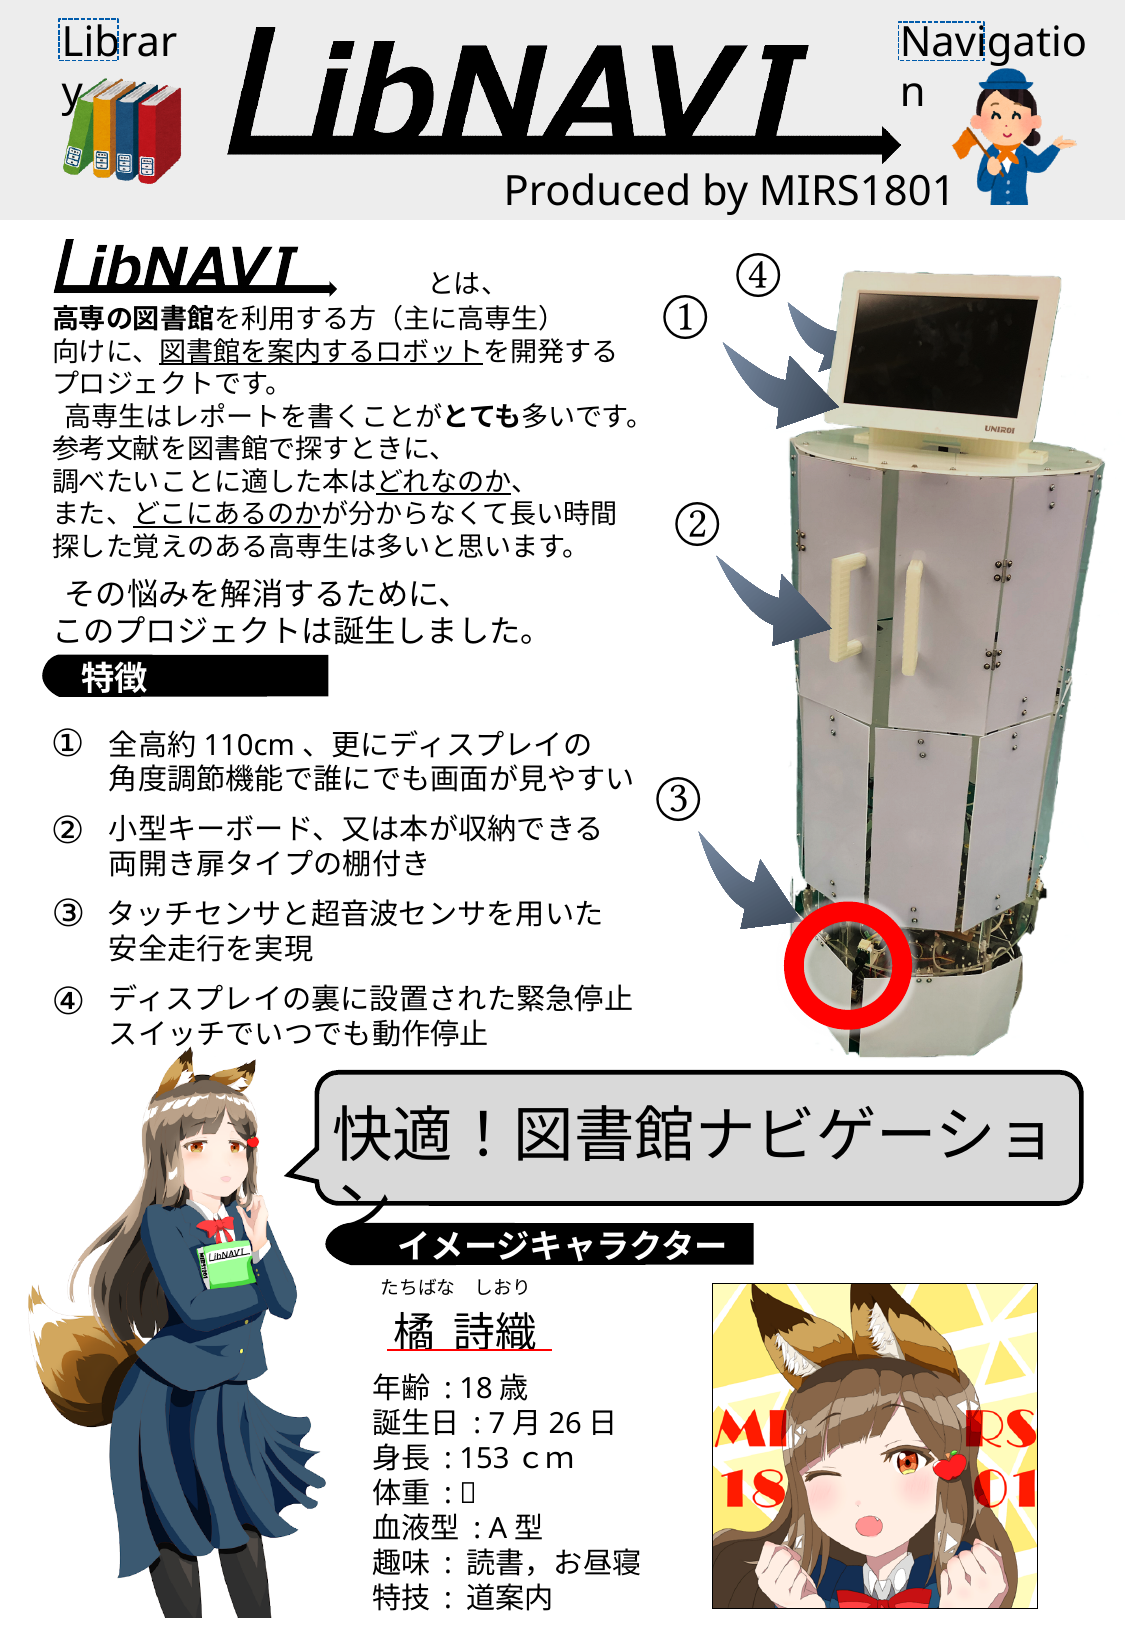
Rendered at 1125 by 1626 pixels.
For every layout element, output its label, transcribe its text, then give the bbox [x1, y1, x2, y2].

text_box [432, 1071, 639, 1089]
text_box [885, 7, 1117, 73]
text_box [639, 222, 1125, 1140]
picture [19, 1035, 432, 1618]
picture [712, 1283, 1038, 1609]
text_box 快適！図書館ナビゲーション [432, 1089, 1124, 1249]
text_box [42, 654, 632, 698]
text_box Produced by MIRS1801 [491, 162, 969, 216]
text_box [35, 711, 639, 1062]
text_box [365, 1268, 592, 1366]
picture [936, 64, 1084, 205]
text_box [46, 6, 207, 73]
picture [217, 18, 905, 185]
picture [59, 63, 189, 193]
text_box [432, 1222, 1053, 1266]
text_box 年齢 : 18歳 誕生日 : 7月26日 身長 : 153ｃｍ 体重 : 💛 血液型 : A型 趣味 : 読書，お昼寝 特技 : 道案内 [357, 1362, 669, 1622]
picture [50, 235, 339, 306]
text_box [0, 0, 1125, 220]
text_box とは、 高専の図書館を利用する方（主に高専生） 向けに、図書館を案内するロボットを開発するプロジェクトです。 高専生はレポートを書くことがとても多いです。参考文献を図書館で探すときに、 調べたいことに適した本はどれなのか、 また、どこにあるのかが分からなくて長い時間探した覚えのある高専生は多いと思います。 その悩みを解消するために、 このプロジェクトは誕生しました。 [37, 249, 639, 657]
